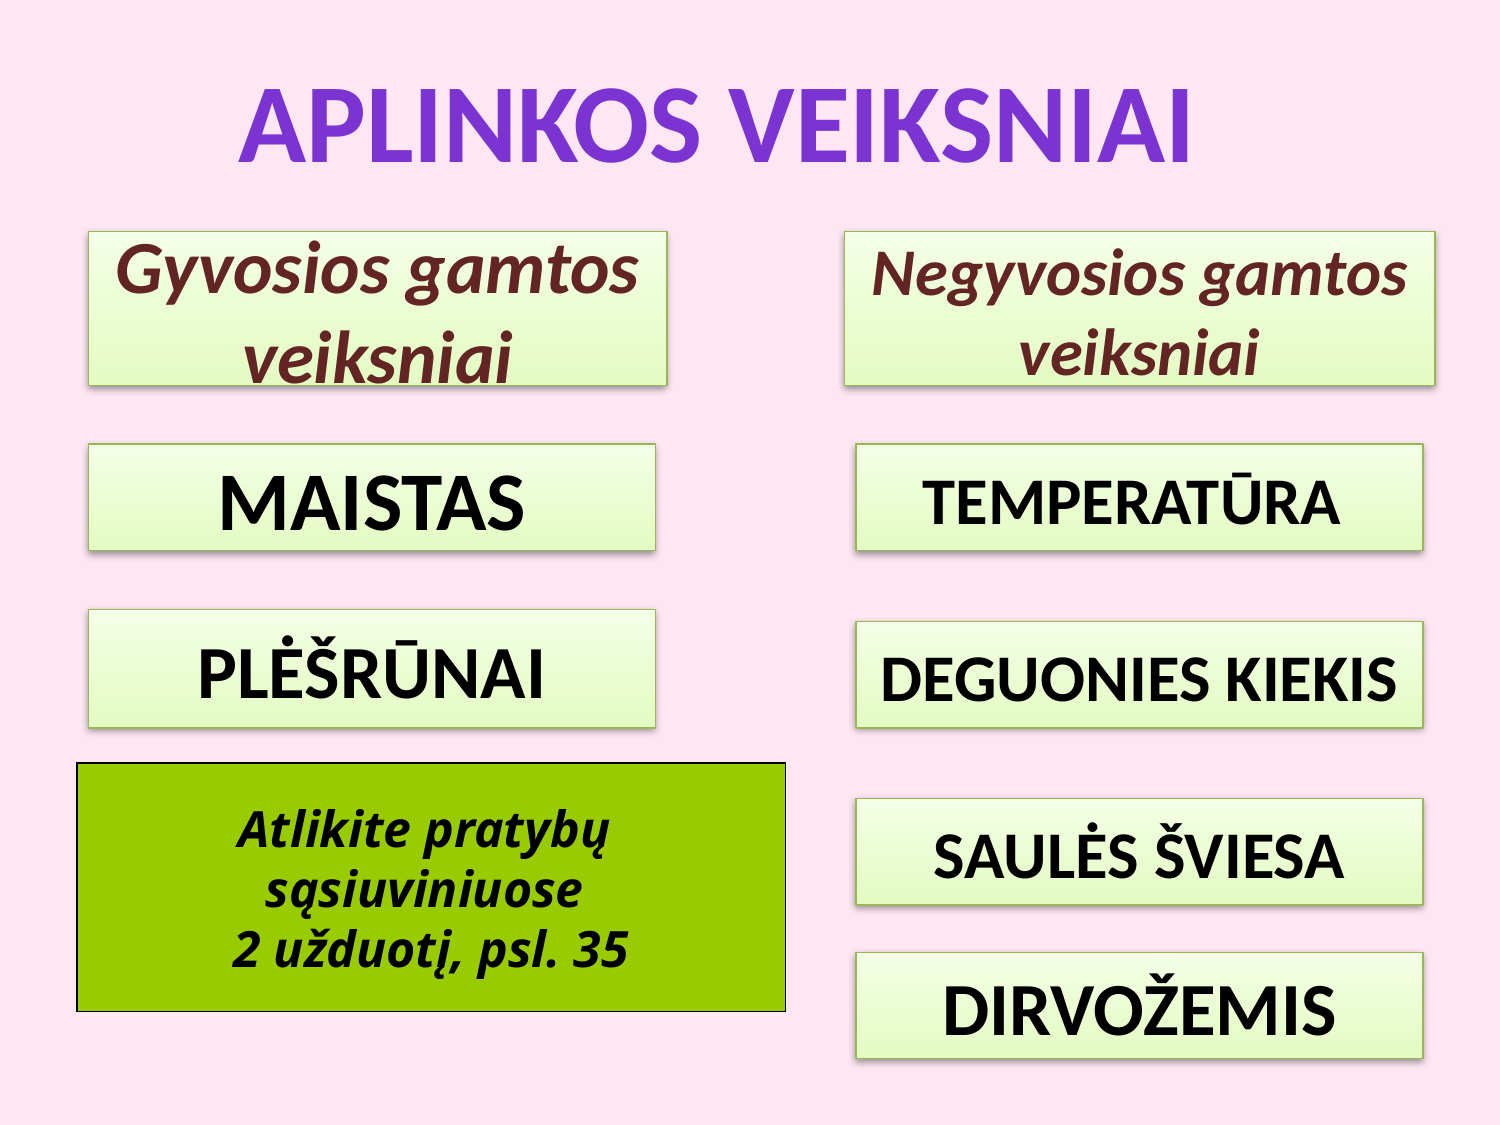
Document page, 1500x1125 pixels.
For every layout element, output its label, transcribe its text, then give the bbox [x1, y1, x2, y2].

text_box TEMPERATŪRA [855, 443, 1424, 551]
text_box Aplinkos veiksniai [223, 42, 1212, 193]
text_box DIRVOŽEMIS [855, 952, 1424, 1059]
text_box DEGUONIES KIEKIS [855, 621, 1424, 729]
text_box Gyvosios gamtos veiksniai [88, 231, 668, 386]
text_box Atlikite pratybų sąsiuviniuose 2 užduotį, psl. 35 [76, 763, 786, 1012]
text_box PLĖŠRŪNAI [88, 609, 656, 729]
text_box SAULĖS ŠVIESA [855, 798, 1424, 906]
text_box Negyvosios gamtos veiksniai [844, 231, 1436, 386]
text_box MAISTAS [88, 443, 656, 551]
